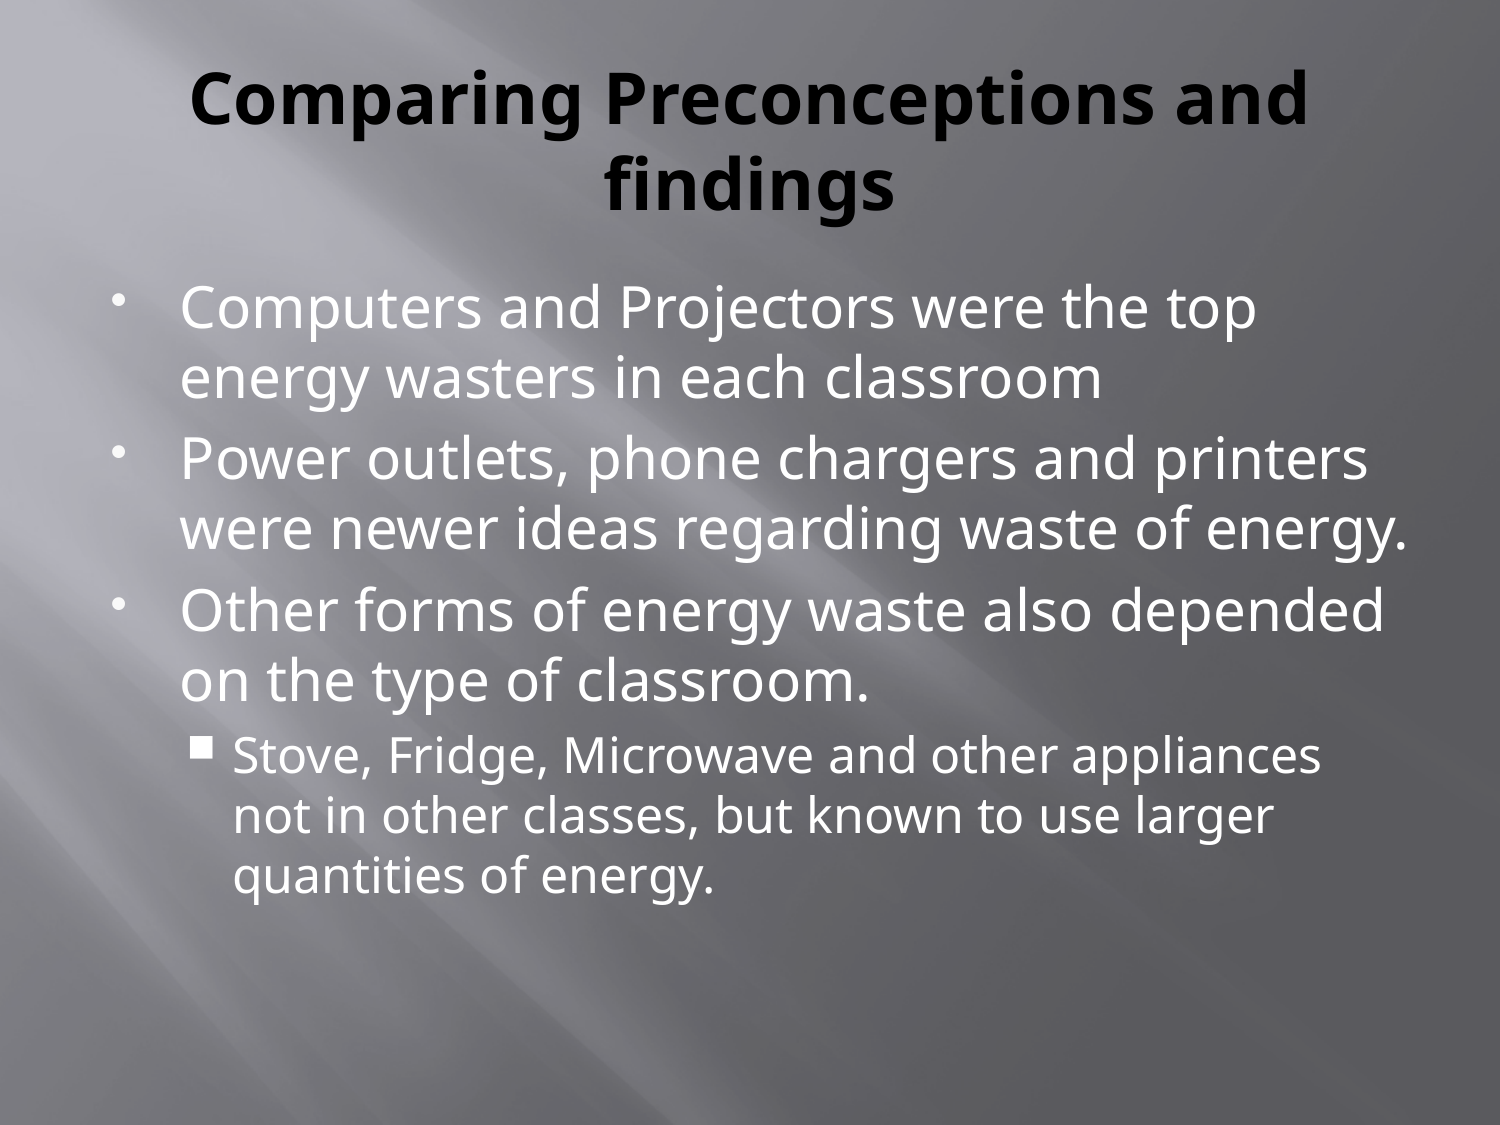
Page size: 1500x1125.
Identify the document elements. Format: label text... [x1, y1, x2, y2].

list Computers and Projectors were the top energy wasters in each classroom Power outlets, phone chargers and printers were newer ideas regarding waste of energy. Other forms of energy waste also depended on the type of classroom. Stove, Fridge, Microwave and other appliances not in other classes, but known to use larger quantities of energy. [75, 262, 1425, 1035]
title Comparing Preconceptions and findings [75, 45, 1425, 233]
